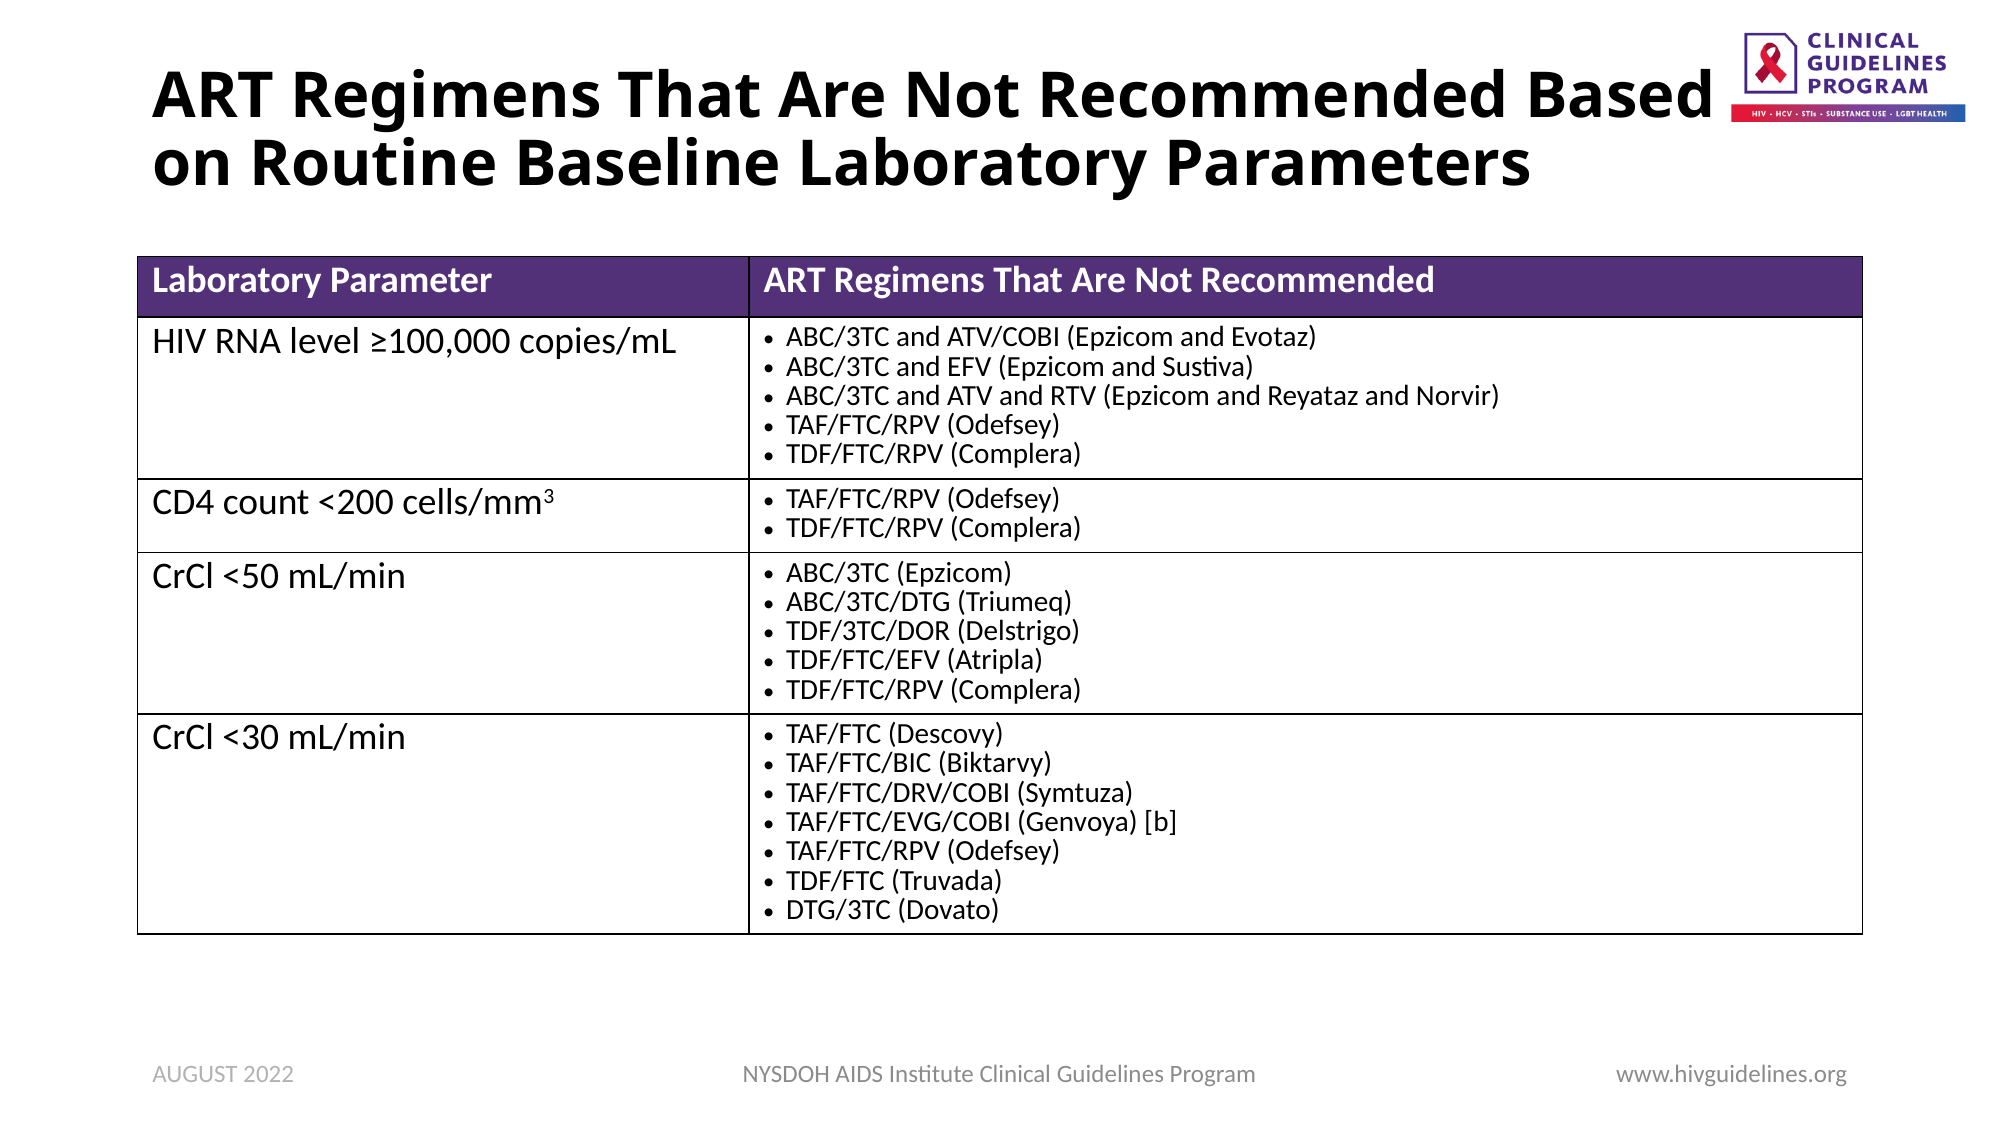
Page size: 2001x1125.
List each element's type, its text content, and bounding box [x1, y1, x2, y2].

table_cell TAF/FTC/RPV (Odefsey) TDF/FTC/RPV (Complera) [750, 480, 1862, 552]
table_cell CrCl <30 mL/min [138, 715, 748, 933]
slide_number www.hivguidelines.org [1412, 1042, 1863, 1103]
title ART Regimens That Are Not Recommended Based on Routine Baseline Laboratory Parameters [137, 22, 1732, 240]
table_cell CD4 count <200 cells/mm3 [138, 480, 748, 552]
picture [1731, 20, 1966, 122]
table_header Laboratory Parameter [138, 257, 748, 316]
table_cell ABC/3TC (Epzicom) ABC/3TC/DTG (Triumeq) TDF/3TC/DOR (Delstrigo) TDF/FTC/EFV (Atripla) TDF/FTC/RPV (Complera) [750, 553, 1862, 713]
table_cell CrCl <50 mL/min [138, 553, 748, 713]
table_cell HIV RNA level ≥100,000 copies/mL [138, 318, 748, 478]
table_header ART Regimens That Are Not Recommended [750, 257, 1862, 316]
footer NYSDOH AIDS Institute Clinical Guidelines Program [662, 1042, 1338, 1103]
table_cell TAF/FTC (Descovy) TAF/FTC/BIC (Biktarvy) TAF/FTC/DRV/COBI (Symtuza) TAF/FTC/EVG/COBI (Genvoya) [b] TAF/FTC/RPV (Odefsey) TDF/FTC (Truvada) DTG/3TC (Dovato) [750, 715, 1862, 933]
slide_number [137, 1042, 588, 1103]
table_cell ABC/3TC and ATV/COBI (Epzicom and Evotaz) ABC/3TC and EFV (Epzicom and Sustiva) ABC/3TC and ATV and RTV (Epzicom and Reyataz and Norvir) TAF/FTC/RPV (Odefsey) TDF/FTC/RPV (Complera) [750, 318, 1862, 478]
